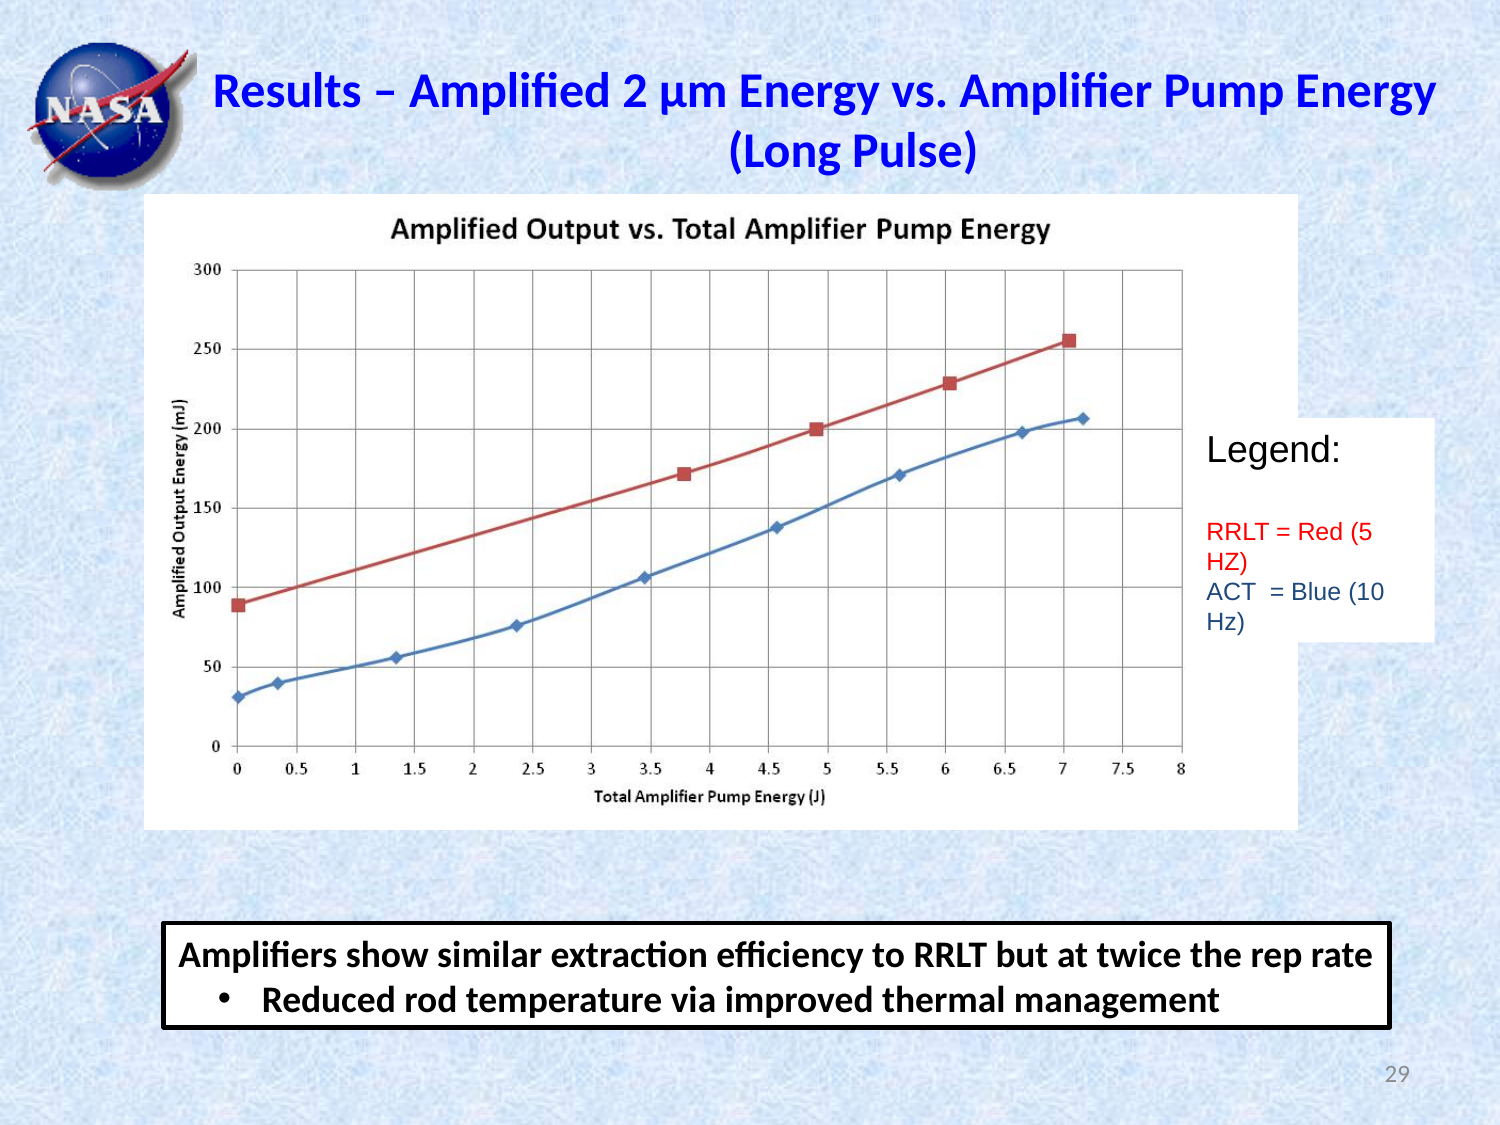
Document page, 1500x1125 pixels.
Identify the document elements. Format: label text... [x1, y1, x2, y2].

title Results – Amplified 2 µm Energy vs. Amplifier Pump Energy (Long Pulse) [171, 50, 1479, 156]
text_box Amplifiers show similar extraction efficiency to RRLT but at twice the rep rate Reduced rod temperature via improved thermal management [161, 921, 1392, 1030]
picture [0, 0, 1500, 1125]
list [144, 194, 1298, 830]
slide_number 29 [1074, 1042, 1425, 1103]
text_box Legend: RRLT = Red (5 HZ) ACT = Blue (10 Hz) [1302, 417, 1435, 643]
